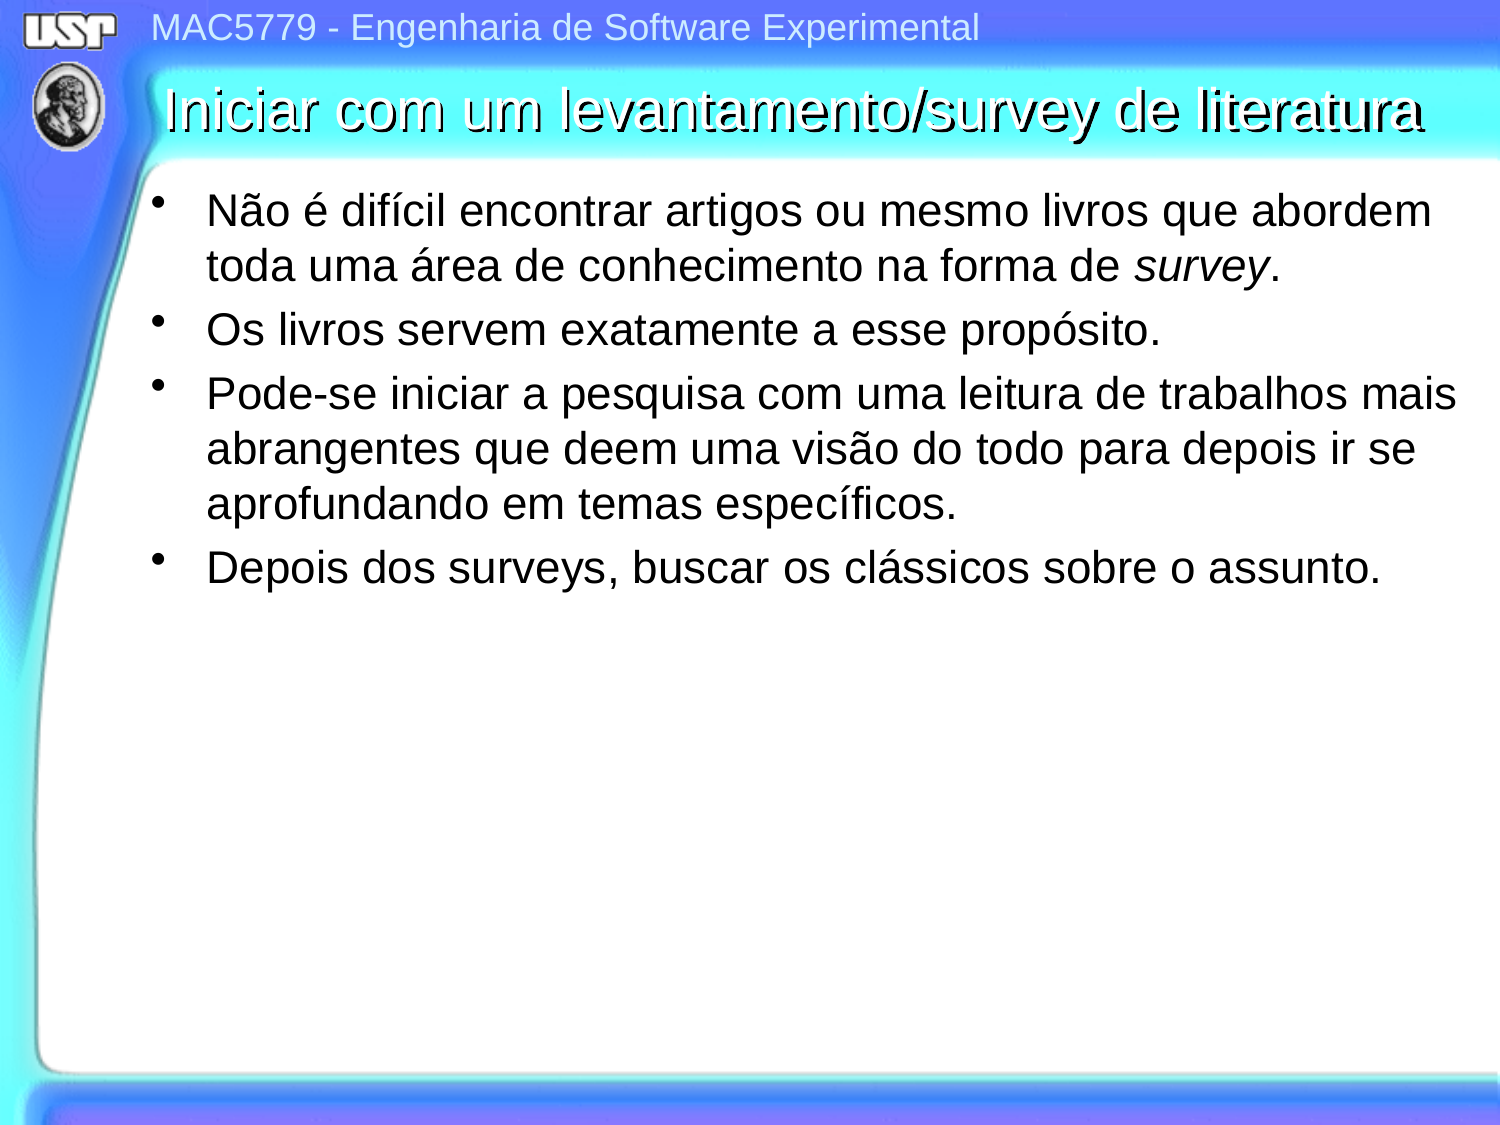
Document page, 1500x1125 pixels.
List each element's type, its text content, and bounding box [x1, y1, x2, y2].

picture [400, 22, 410, 38]
list Não é difícil encontrar artigos ou mesmo livros que abordem toda uma área de conhecimento na forma de survey. Os livros servem exatamente a esse propósito. Pode-se iniciar a pesquisa com uma leitura de trabalhos mais abrangentes que deem uma visão do todo para depois ir se aprofundando em temas específicos. Depois dos surveys, buscar os clássicos sobre o assunto. [135, 172, 1500, 1059]
picture [811, 22, 821, 38]
title Iniciar com um levantamento/survey de literatura [147, 44, 1500, 150]
picture [0, 0, 1500, 1125]
